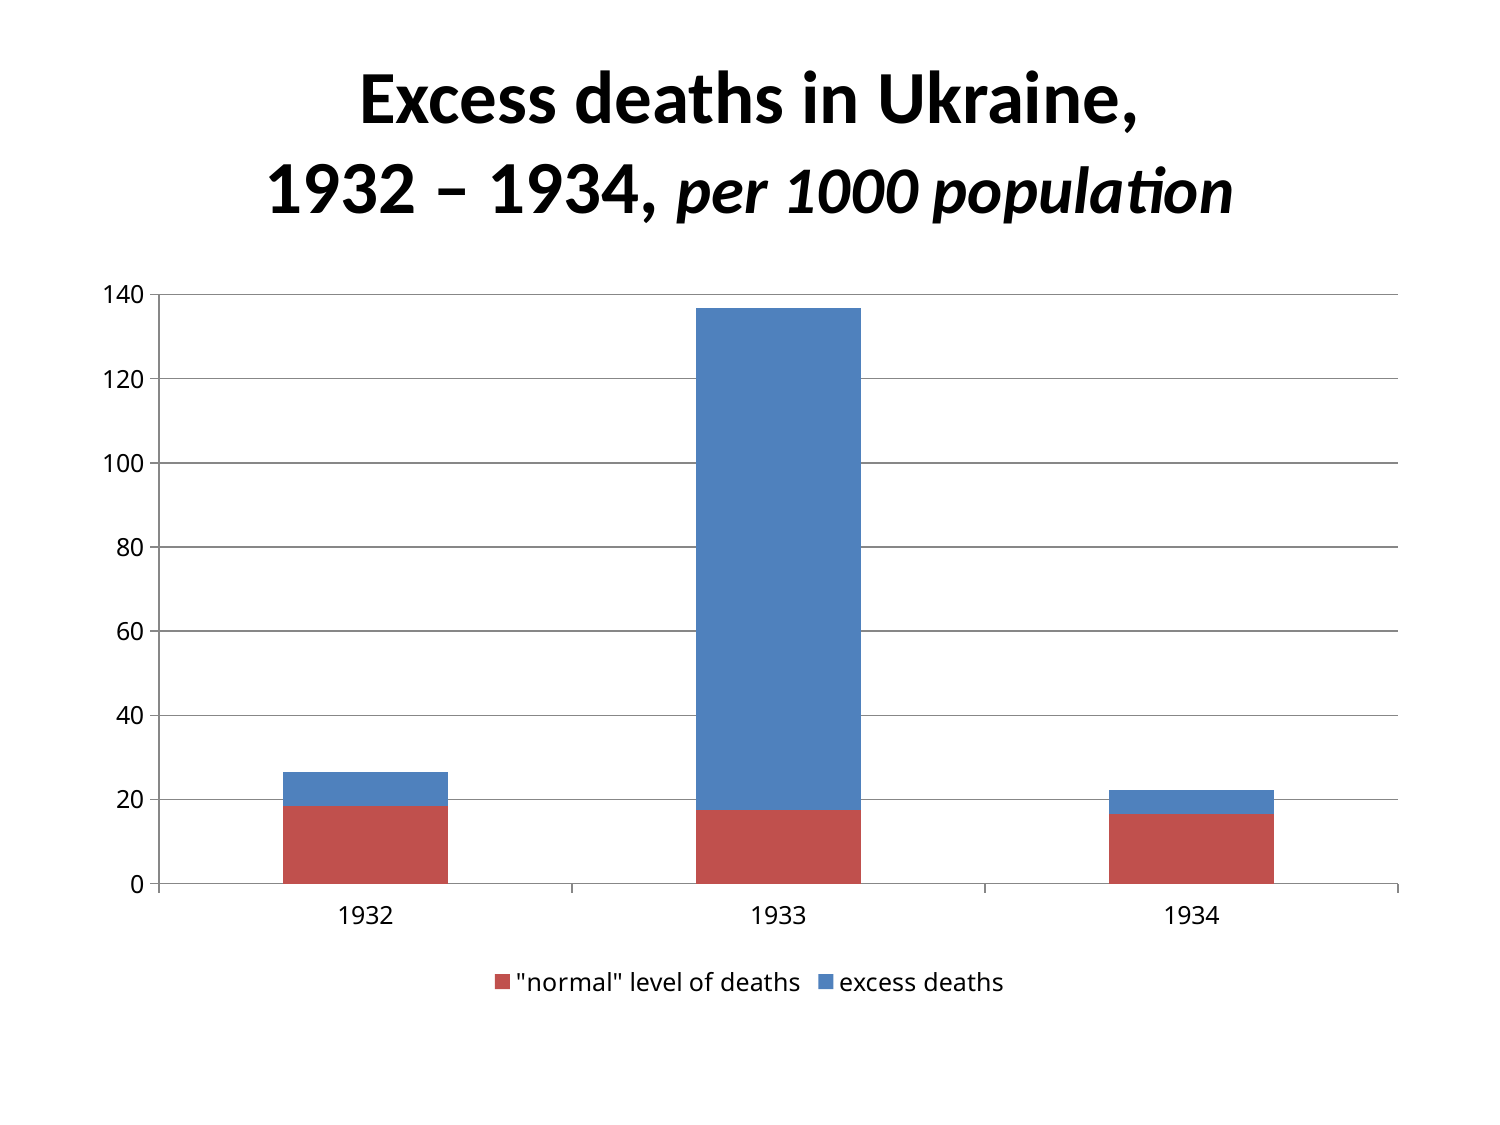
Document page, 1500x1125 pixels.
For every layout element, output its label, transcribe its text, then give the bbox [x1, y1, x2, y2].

chart [74, 262, 1426, 1006]
title Excess deaths in Ukraine, 1932 – 1934, per 1000 population [75, 45, 1425, 233]
